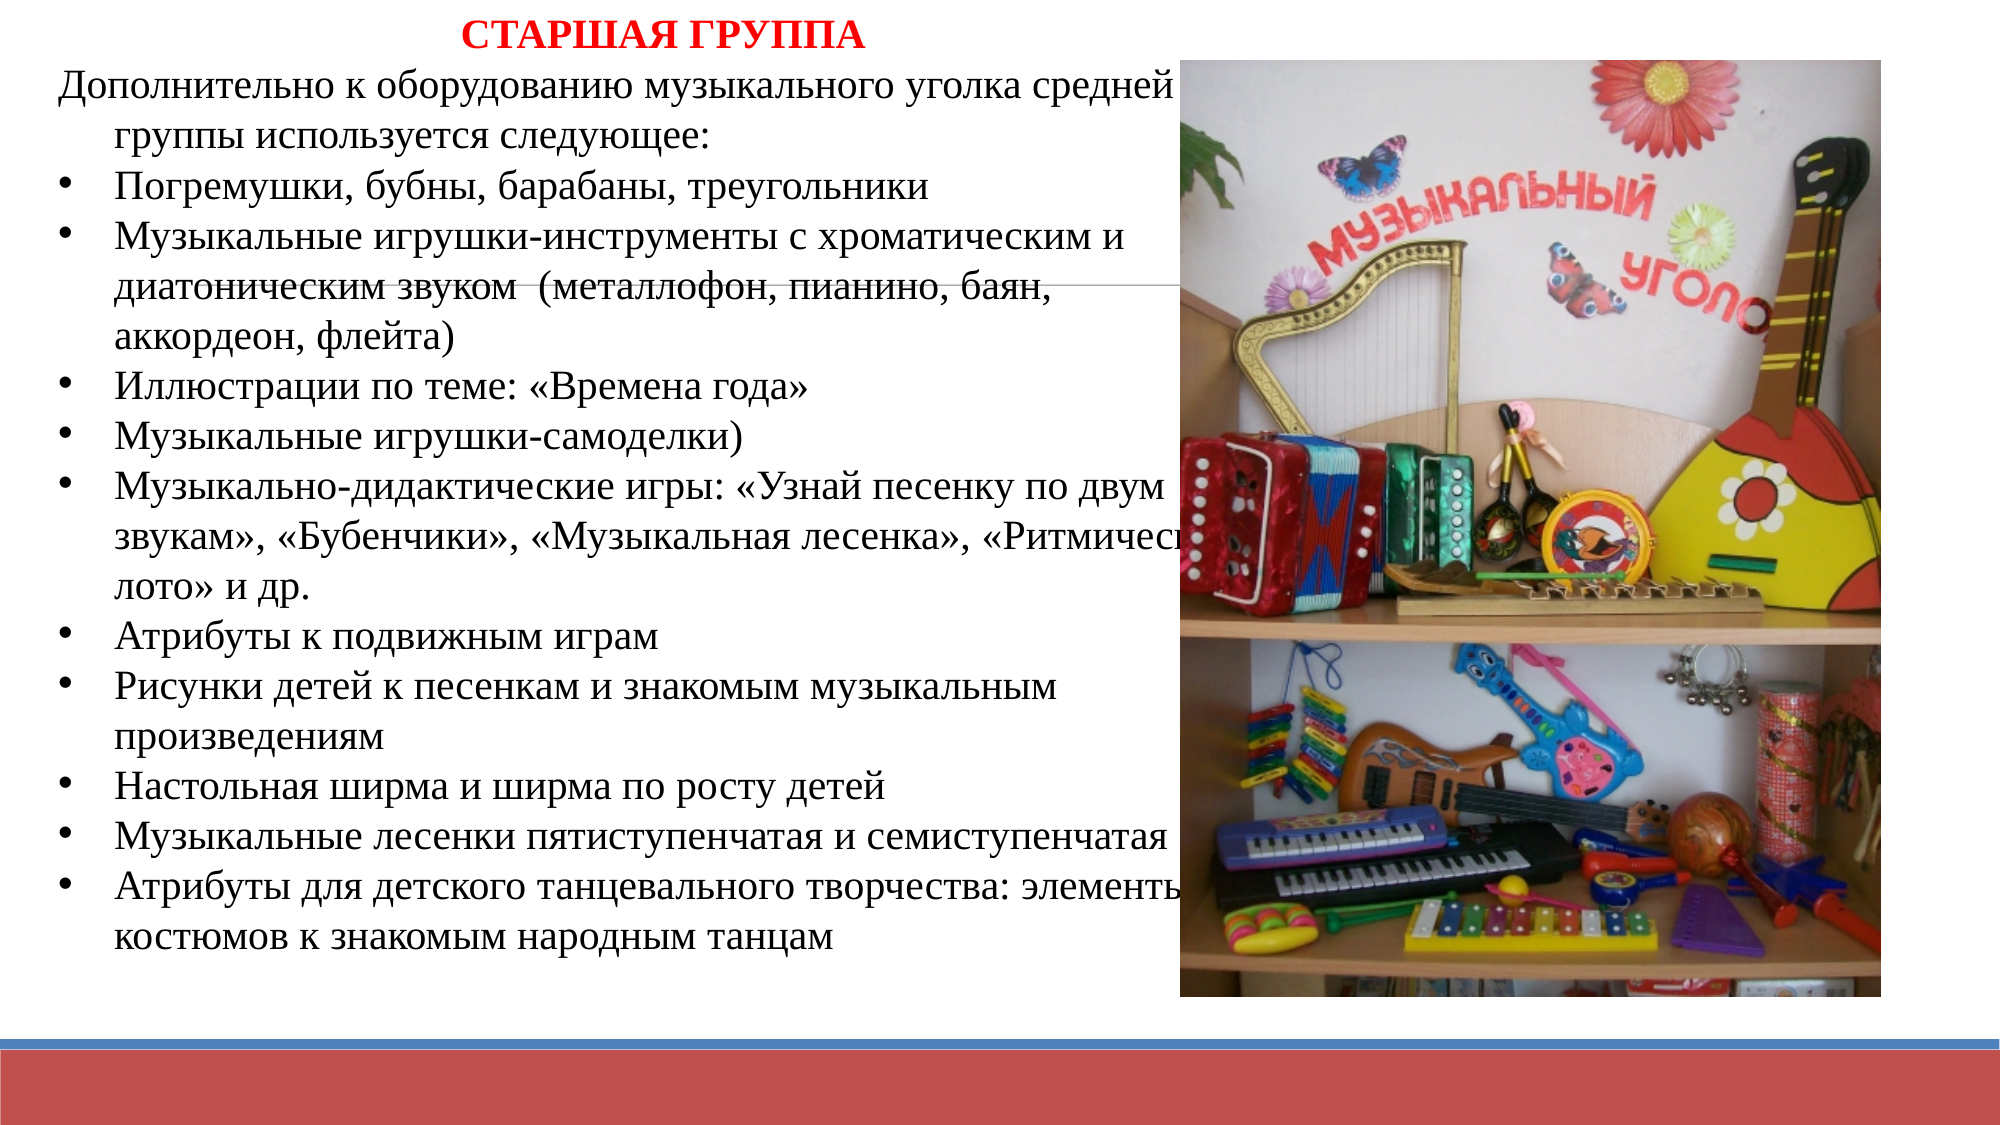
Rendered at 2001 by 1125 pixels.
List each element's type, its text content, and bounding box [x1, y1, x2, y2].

picture [1180, 60, 1881, 997]
text_box СТАРШАЯ ГРУППА Дополнительно к оборудованию музыкального уголка средней группы используется следующее: Погремушки, бубны, барабаны, треугольники Музыкальные игрушки-инструменты с хроматическим и диатоническим звуком (металлофон, пианино, баян, аккордеон, флейта) Иллюстрации по теме: «Времена года» Музыкальные игрушки-самоделки) Музыкально-дидактические игры: «Узнай песенку по двум звукам», «Бубенчики», «Музыкальная лесенка», «Ритмическое лото» и др. Атрибуты к подвижным играм Рисунки детей к песенкам и знакомым музыкальным произведениям Настольная ширма и ширма по росту детей Музыкальные лесенки пятиступенчатая и семиступенчатая Атрибуты для детского танцевального творчества: элементы костюмов к знакомым народным танцам [43, 0, 1284, 1116]
